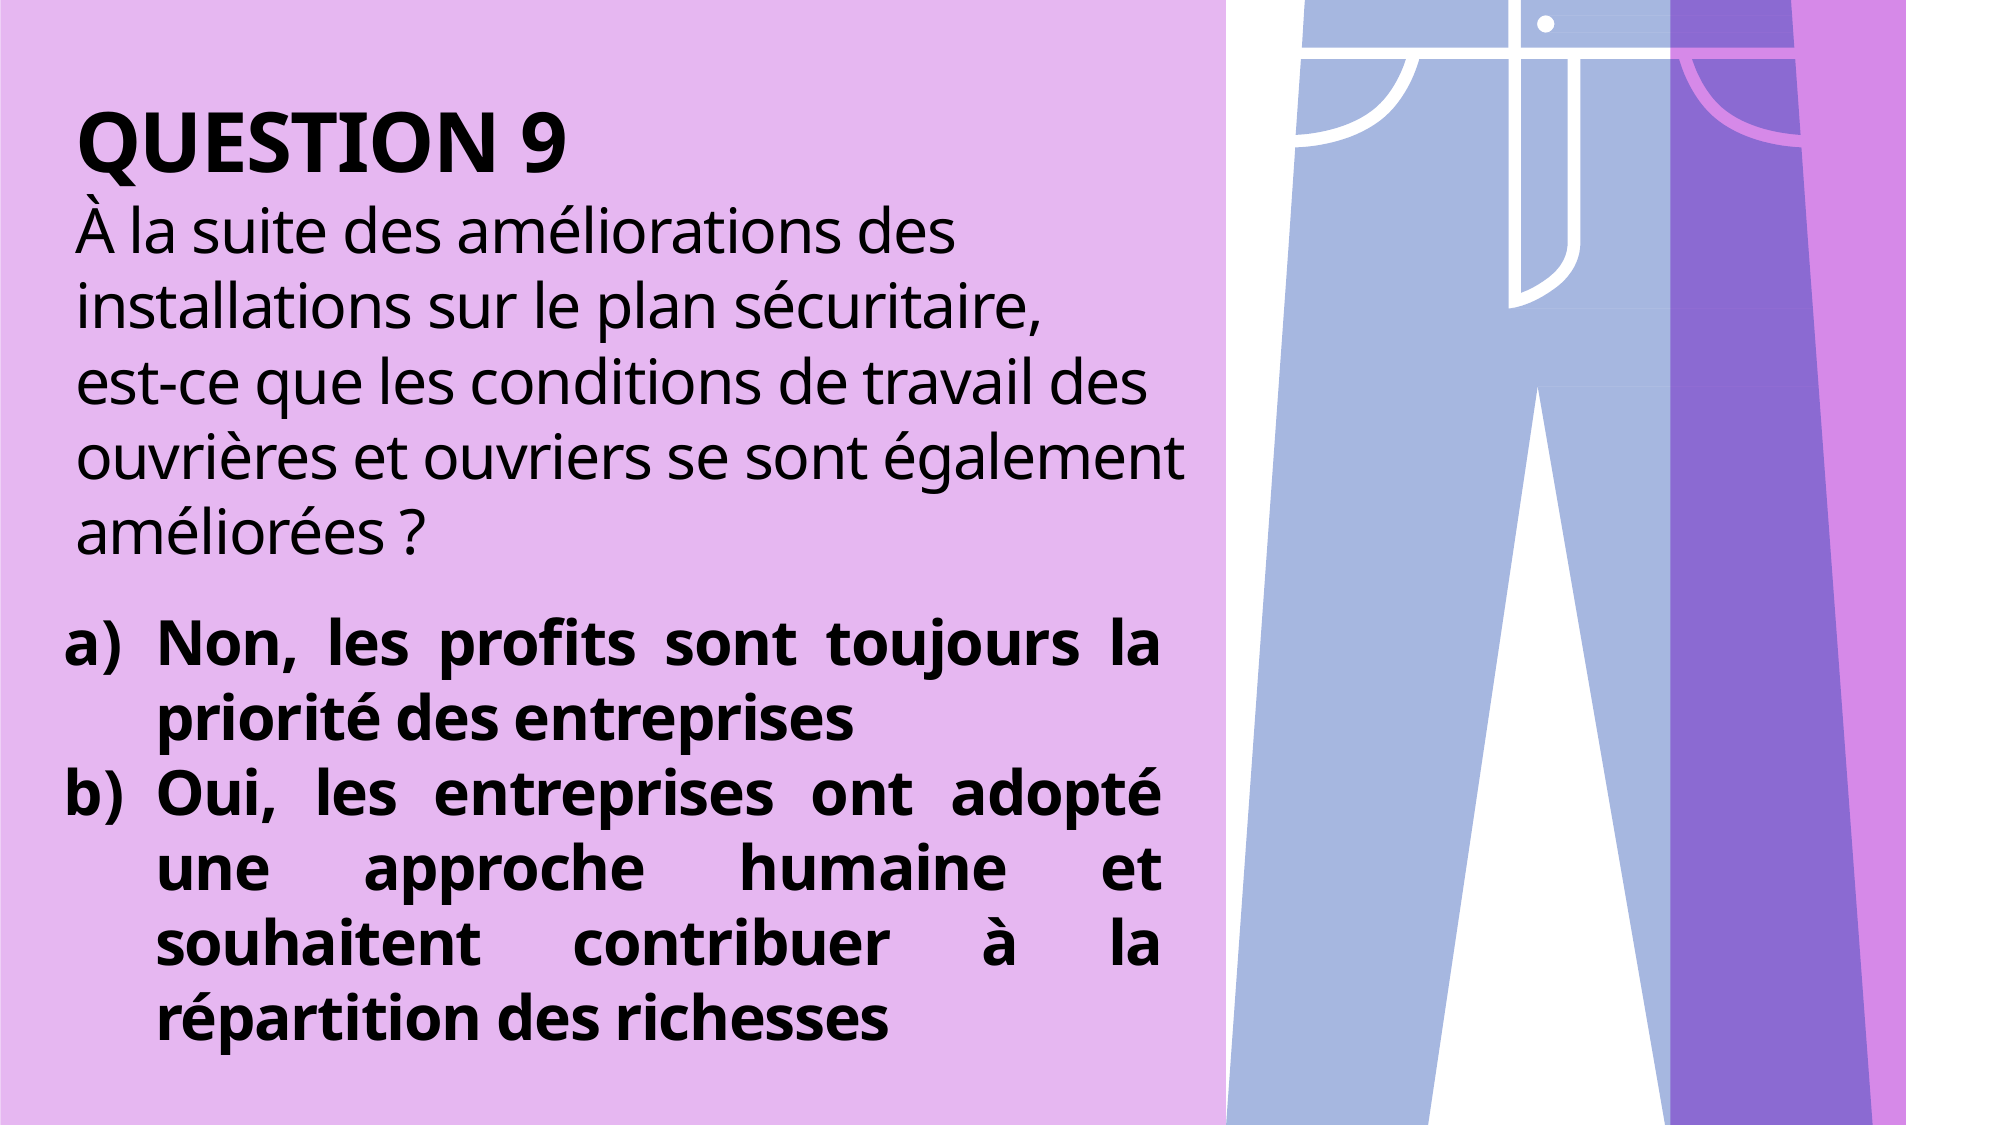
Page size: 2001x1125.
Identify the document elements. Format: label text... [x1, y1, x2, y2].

text_box [1226, 59, 1873, 1125]
text_box [1520, 0, 1795, 48]
text_box [0, 0, 1226, 1125]
text_box Non, les profits sont toujours la priorité des entreprises Oui, les entreprises ont adopté une approche humaine et souhaitent contribuer à la répartition des richesses [63, 575, 1163, 1053]
text_box [1301, 0, 1509, 48]
text_box QUESTION 9 À la suite des améliorations des installations sur le plan sécuritaire, est-ce que les conditions de travail des ouvrières et ouvriers se sont également améliorées ? [75, 62, 1193, 567]
text_box [1670, 0, 1906, 1125]
